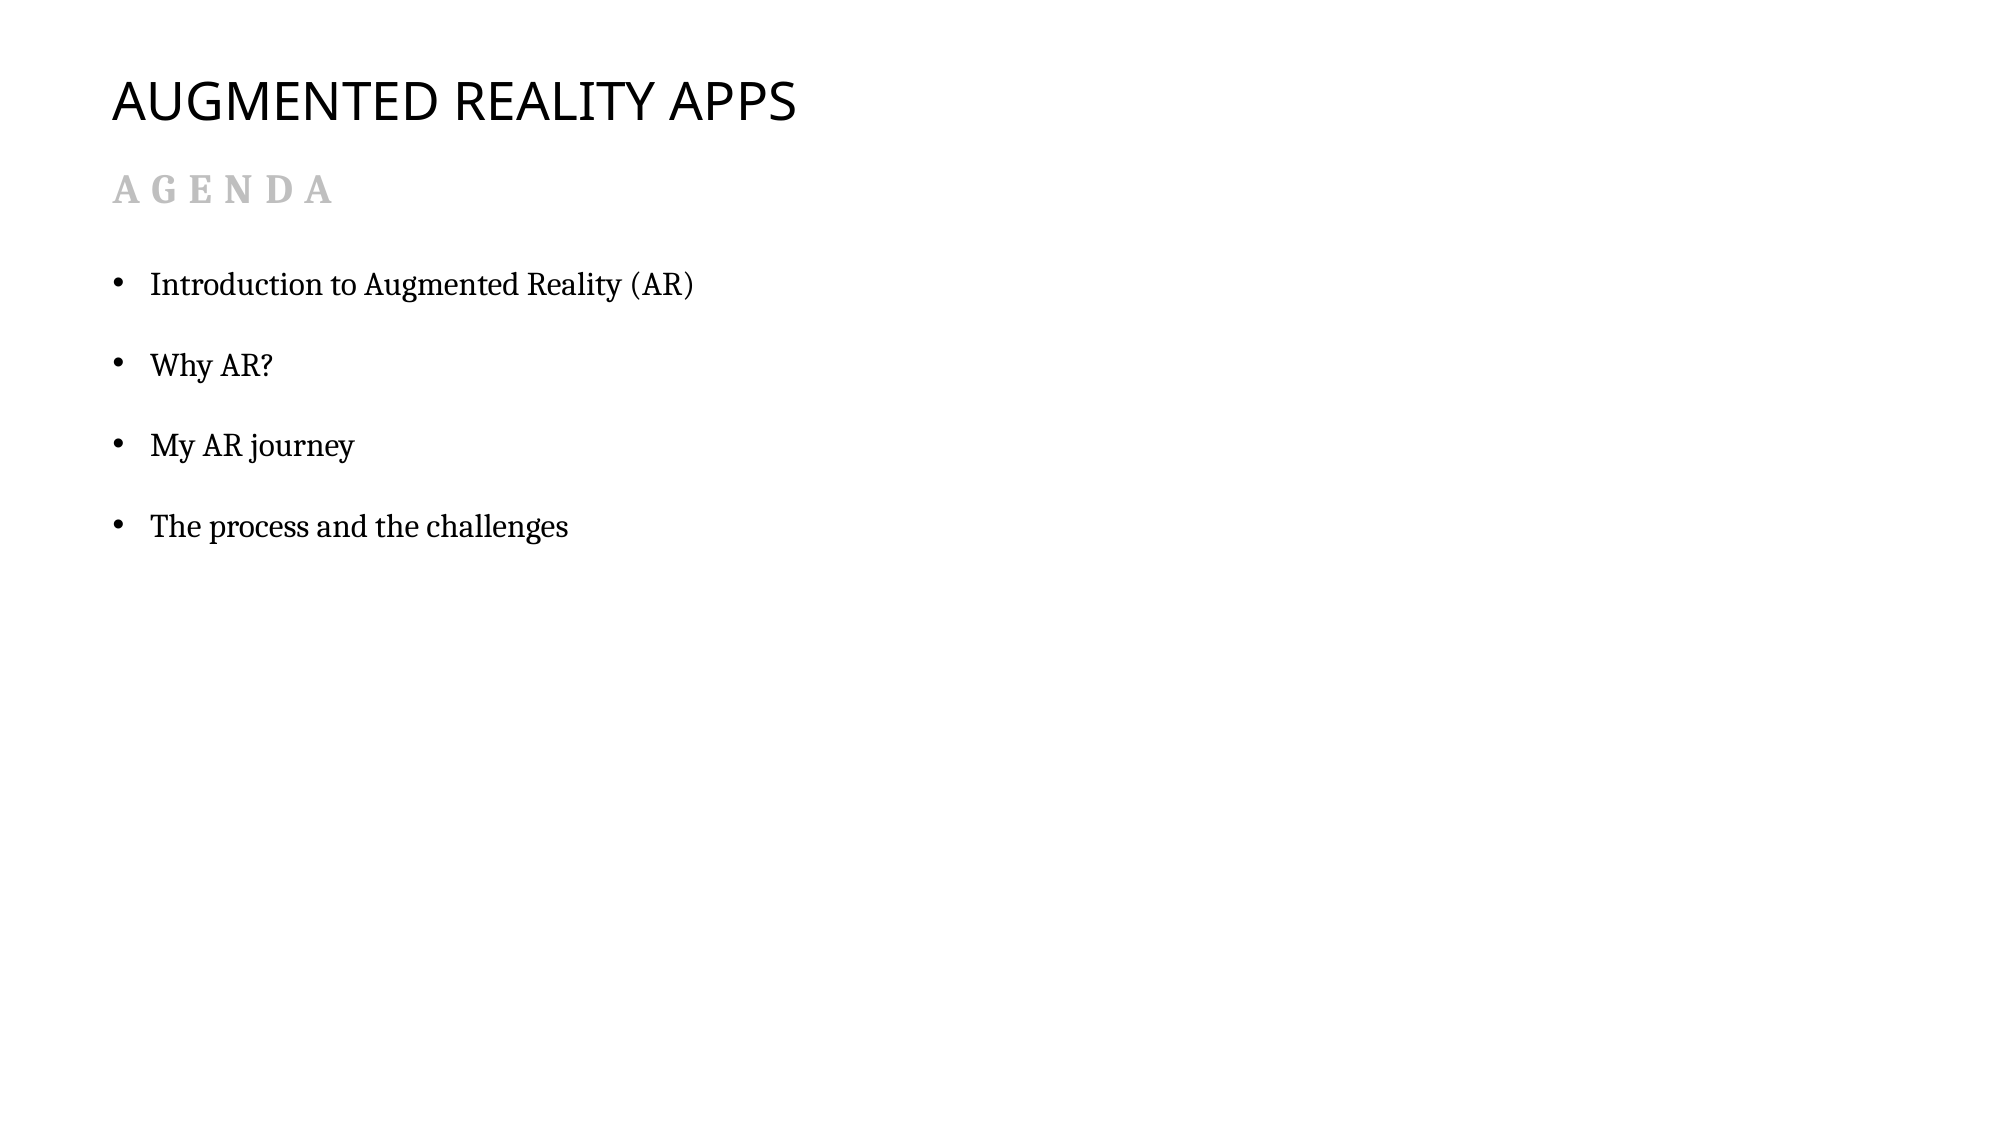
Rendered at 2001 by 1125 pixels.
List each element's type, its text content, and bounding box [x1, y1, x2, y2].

list Agenda [97, 157, 1903, 216]
title Augmented Reality Apps [97, 59, 1903, 139]
list Introduction to Augmented Reality (AR) Why AR? My AR journey The process and the challenges [97, 234, 1901, 1014]
